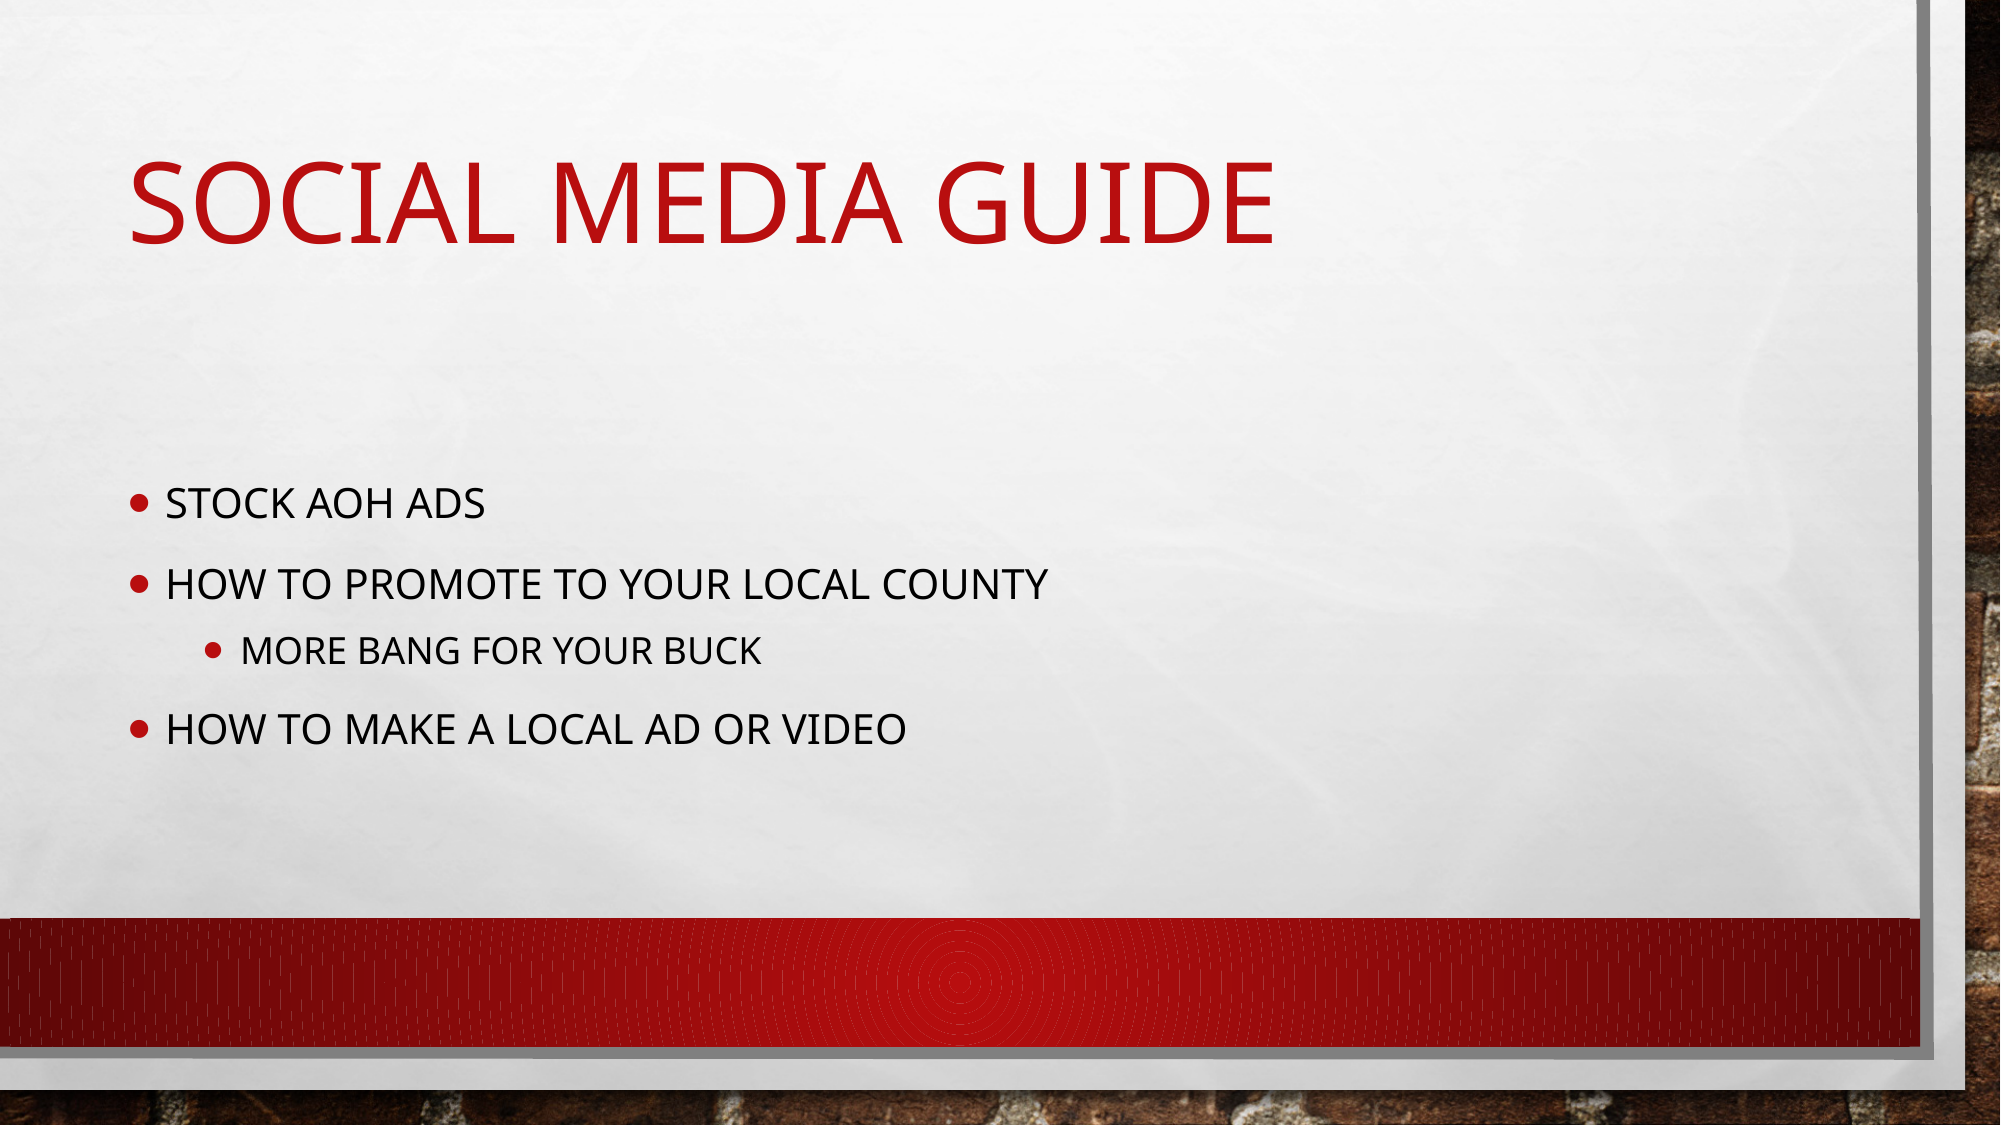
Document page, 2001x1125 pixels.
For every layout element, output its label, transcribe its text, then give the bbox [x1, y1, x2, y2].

list Stock AOH ads How to promote to your local county More bang for your buck How to make a local ad or video [112, 338, 1818, 882]
picture [0, 0, 2000, 1125]
title Social Media Guide [112, 112, 1818, 302]
